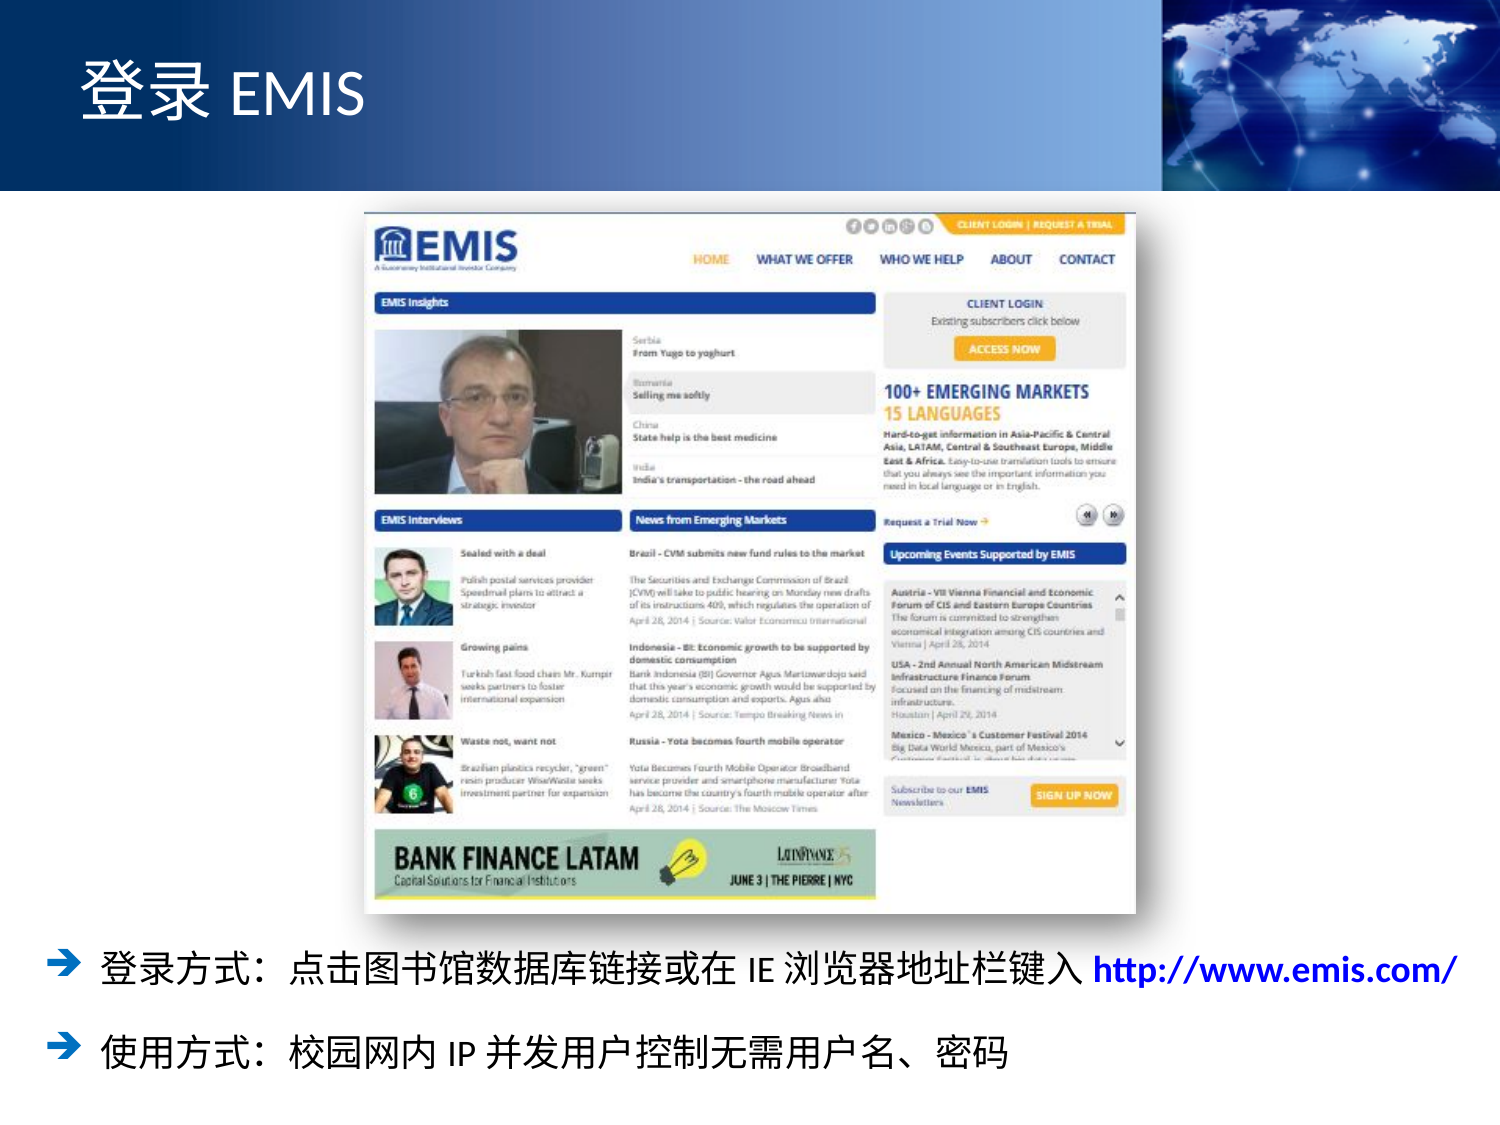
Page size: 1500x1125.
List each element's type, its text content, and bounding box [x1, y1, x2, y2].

picture [364, 211, 1136, 914]
picture [0, 0, 1500, 191]
text_box 登录方式：点击图书馆数据库链接或在IE浏览器地址栏键入http://www.emis.com/ 使用方式：校园网内IP并发用户控制无需用户名、密码 [29, 905, 1489, 1083]
